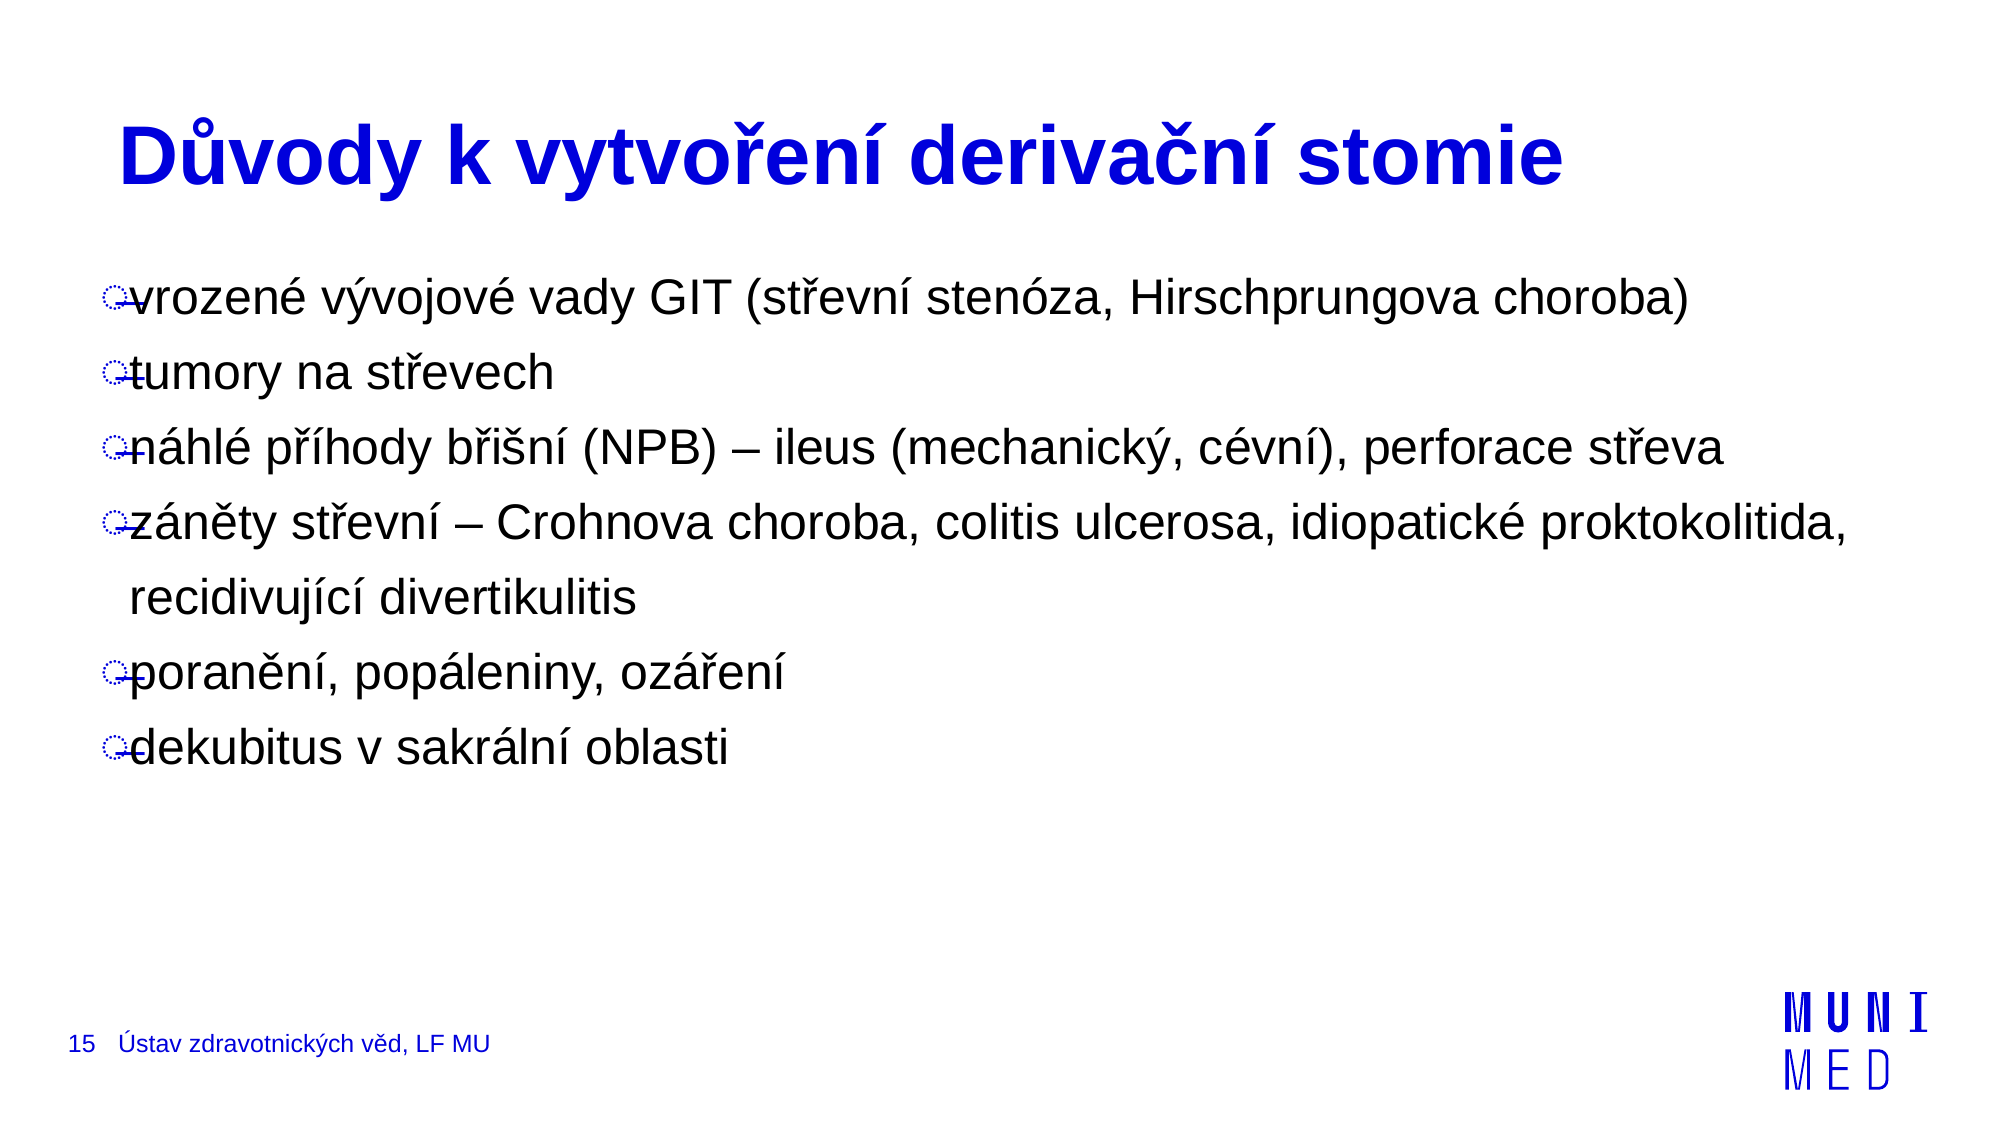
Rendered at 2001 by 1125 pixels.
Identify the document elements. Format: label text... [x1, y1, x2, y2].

footer Ústav zdravotnických věd, LF MU [118, 1021, 1418, 1063]
title Důvody k vytvoření derivační stomie [118, 118, 1883, 193]
slide_number 15 [67, 1021, 110, 1063]
list vrozené vývojové vady GIT (střevní stenóza, Hirschprungova choroba) tumory na střevech náhlé příhody břišní (NPB) – ileus (mechanický, cévní), perforace střeva záněty střevní – Crohnova choroba, colitis ulcerosa, idiopatické proktokolitida, recidivující divertikulitis poranění, popáleniny, ozáření dekubitus v sakrální oblasti [88, 249, 1907, 929]
